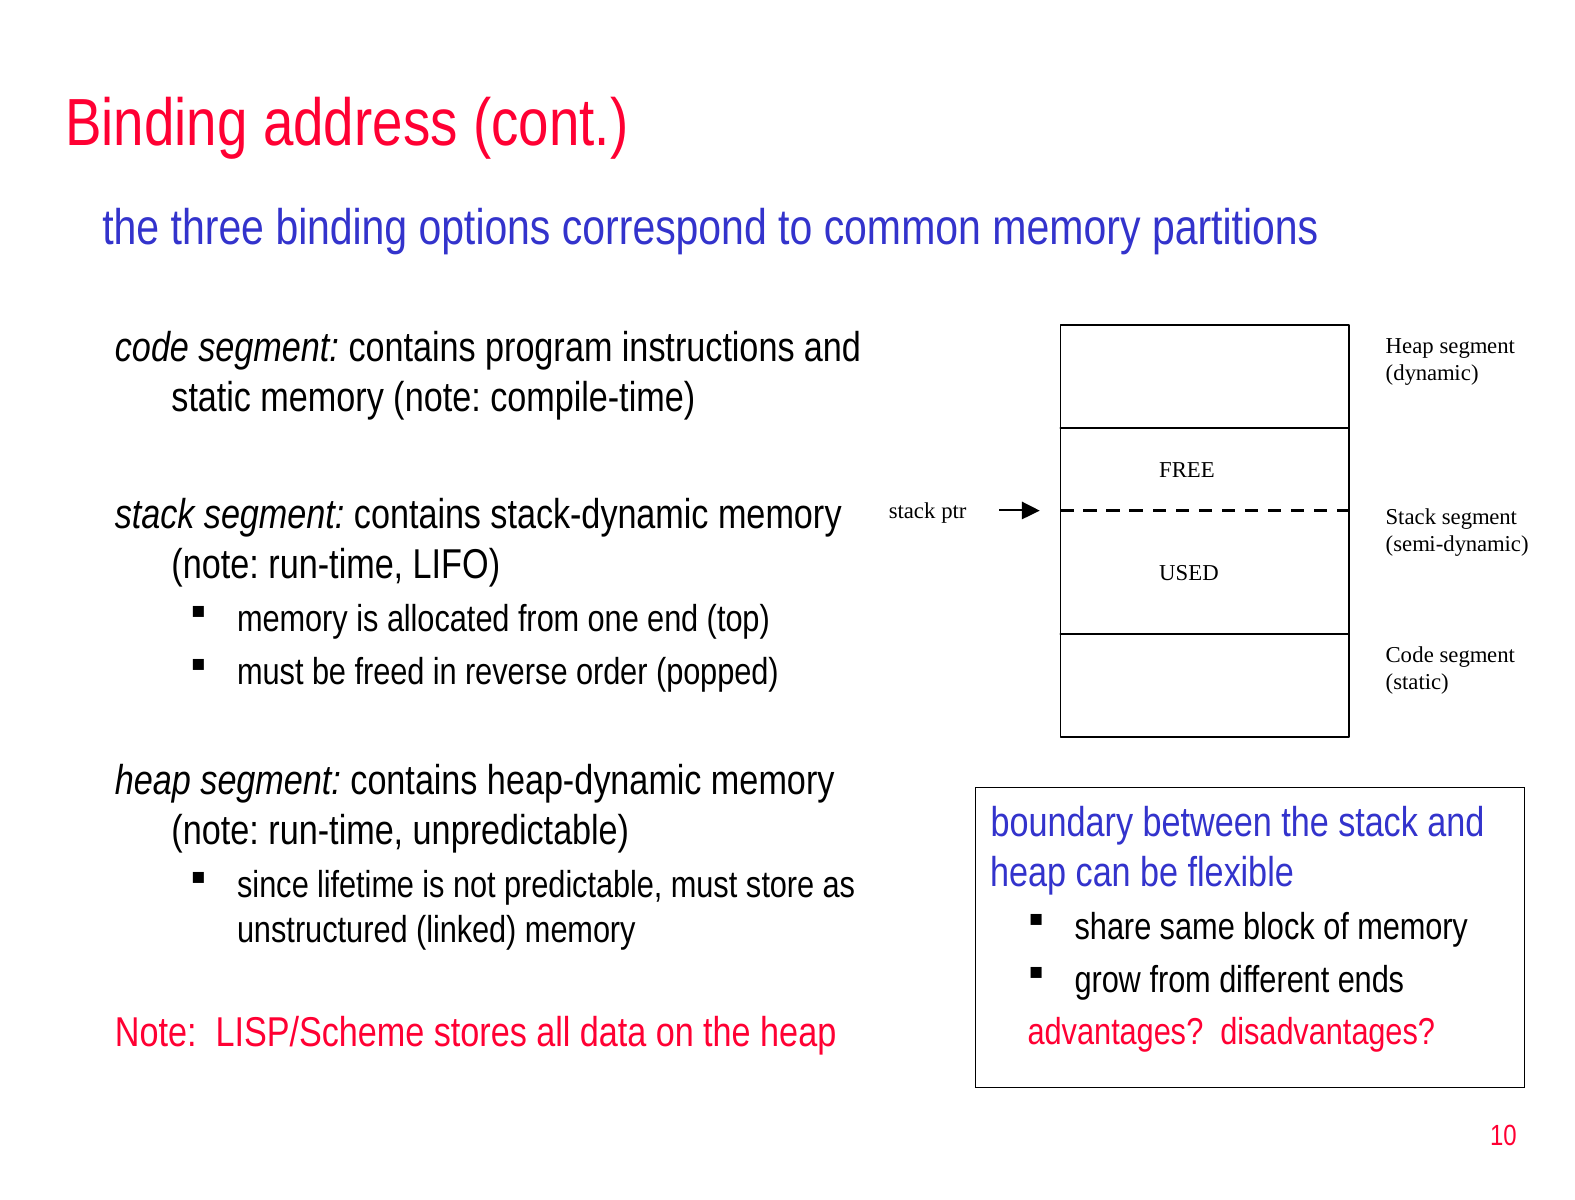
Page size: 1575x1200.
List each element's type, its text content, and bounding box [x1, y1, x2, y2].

list boundary between the stack and heap can be flexible share same block of memory grow from different ends advantages? disadvantages? [975, 787, 1525, 1088]
slide_number 10 [1203, 1092, 1532, 1174]
text_box the three binding options correspond to common memory partitions [87, 187, 1488, 263]
title Binding address (cont.) [50, 62, 1538, 175]
text_box code segment: contains program instructions and static memory (note: compile-time) stack segment: contains stack-dynamic memory (note: run-time, LIFO) memory is allocated from one end (top) must be freed in reverse order (popped) heap segment: contains heap-dynamic memory (note: run-time, unpredictable) since lifetime is not predictable, must store as unstructured (linked) memory Note: LISP/Scheme stores all data on the heap [99, 312, 878, 1075]
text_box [874, 324, 1575, 739]
